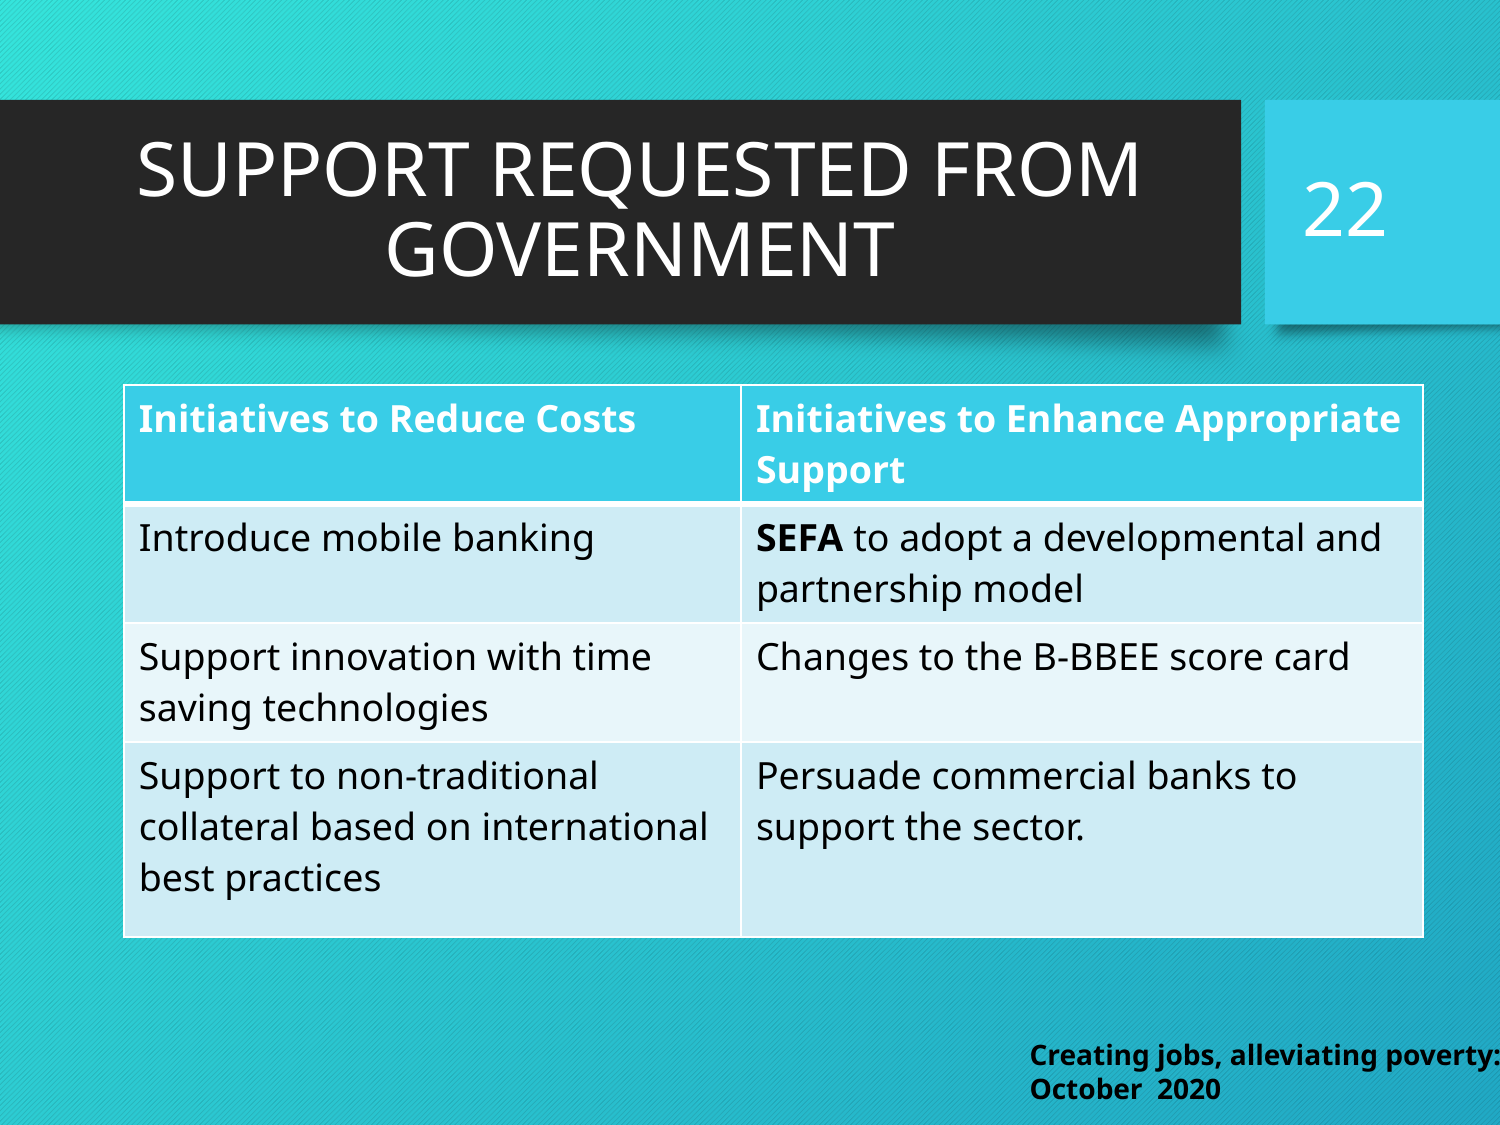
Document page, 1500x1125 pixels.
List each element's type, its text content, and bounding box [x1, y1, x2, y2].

slide_number 22 [1287, 123, 1478, 303]
picture [1265, 325, 1500, 348]
table_header Initiatives to Enhance Appropriate Support [742, 386, 1422, 501]
table_cell Support to non-traditional collateral based on international best practices [125, 743, 740, 936]
list [88, 349, 1442, 984]
table_cell SEFA to adopt a developmental and partnership model [742, 507, 1422, 622]
table_header Initiatives to Reduce Costs [125, 386, 740, 501]
table_cell Introduce mobile banking [125, 507, 740, 622]
table_cell Persuade commercial banks to support the sector. [742, 743, 1422, 936]
text_box Creating jobs, alleviating poverty: October 2020 [1014, 1030, 1500, 1113]
table_cell Changes to the B-BBEE score card [742, 624, 1422, 741]
table_cell Support innovation with time saving technologies [125, 624, 740, 741]
picture [0, 322, 1251, 376]
title SUPPORT REQUESTED FROM GOVERNMENT [22, 123, 1258, 301]
